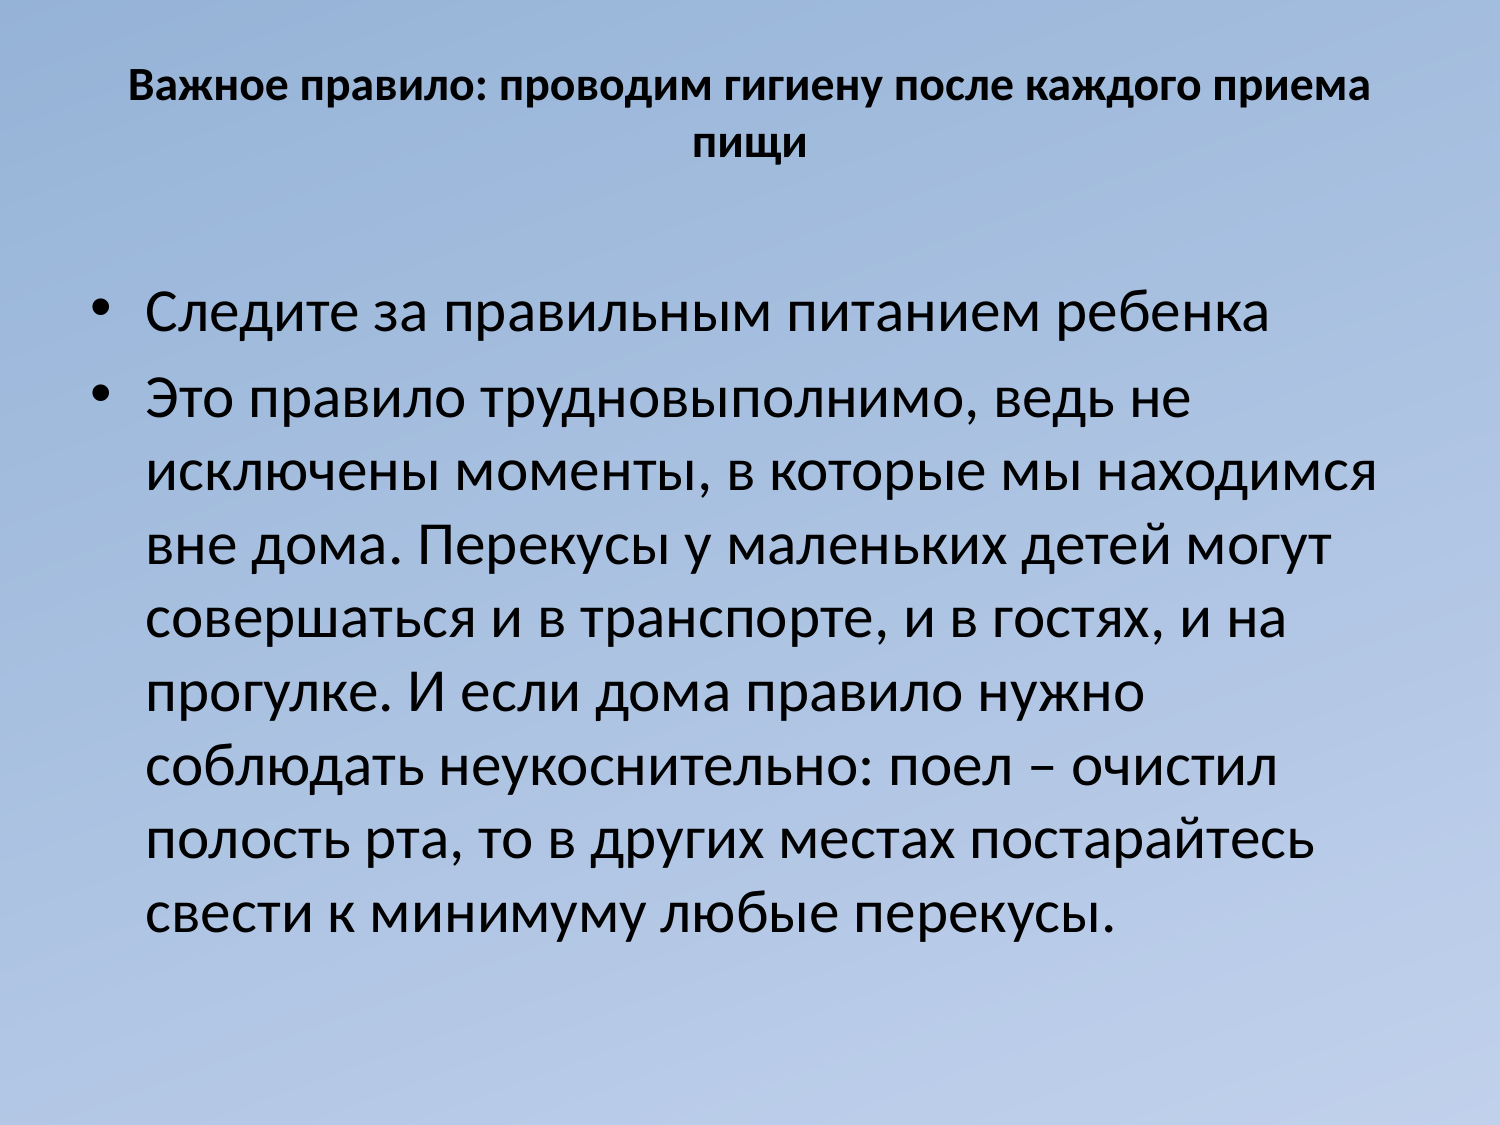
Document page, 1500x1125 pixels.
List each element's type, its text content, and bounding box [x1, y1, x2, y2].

list Следите за правильным питанием ребенка Это правило трудновыполнимо, ведь не исключены моменты, в которые мы находимся вне дома. Перекусы у маленьких детей могут совершаться и в транспорте, и в гостях, и на прогулке. И если дома правило нужно соблюдать неукоснительно: поел – очистил полость рта, то в других местах постарайтесь свести к минимуму любые перекусы. [75, 262, 1425, 1005]
title Важное правило: проводим гигиену после каждого приема пищи [75, 45, 1425, 233]
